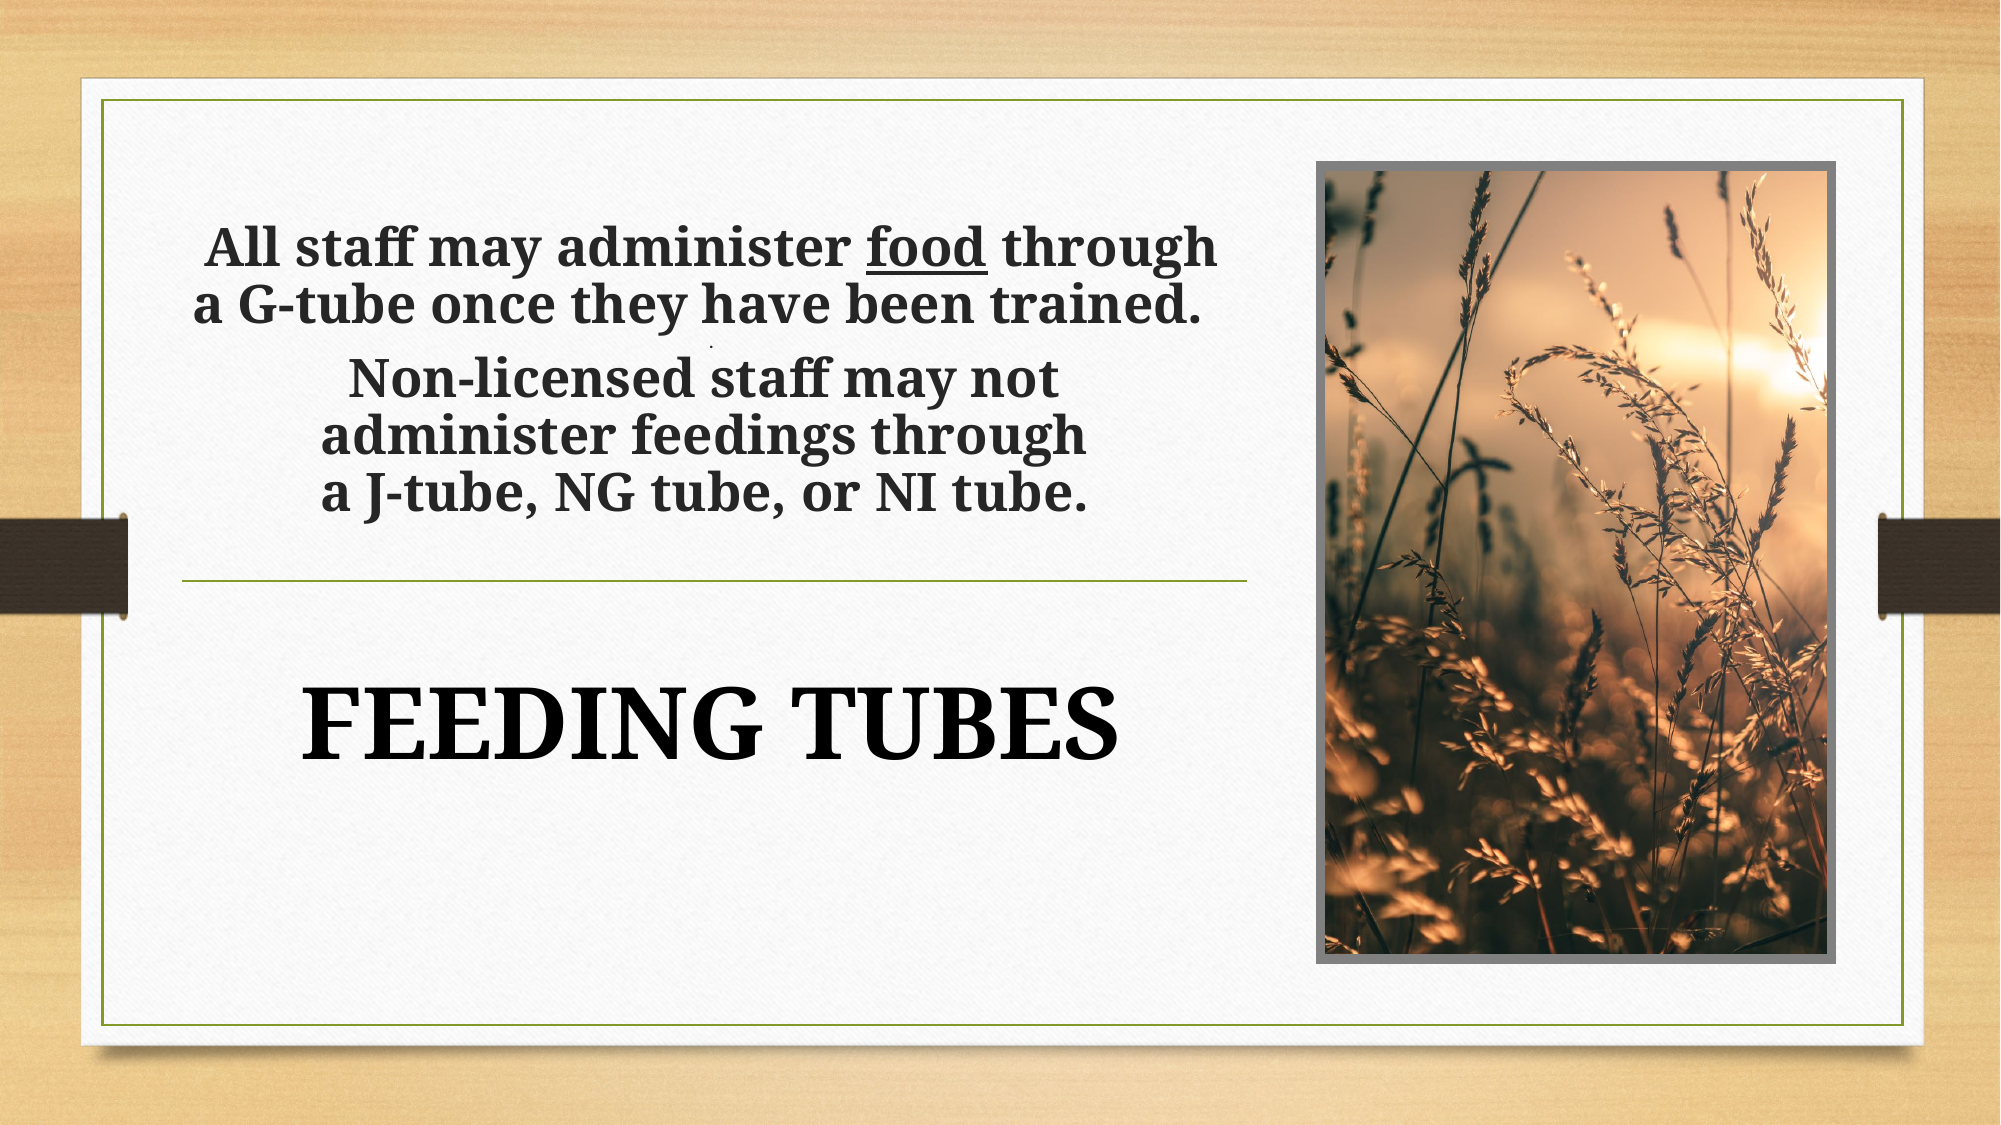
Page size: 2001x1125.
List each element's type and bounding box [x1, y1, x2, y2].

picture [1324, 170, 1828, 955]
text_box [0, 0, 2000, 1125]
